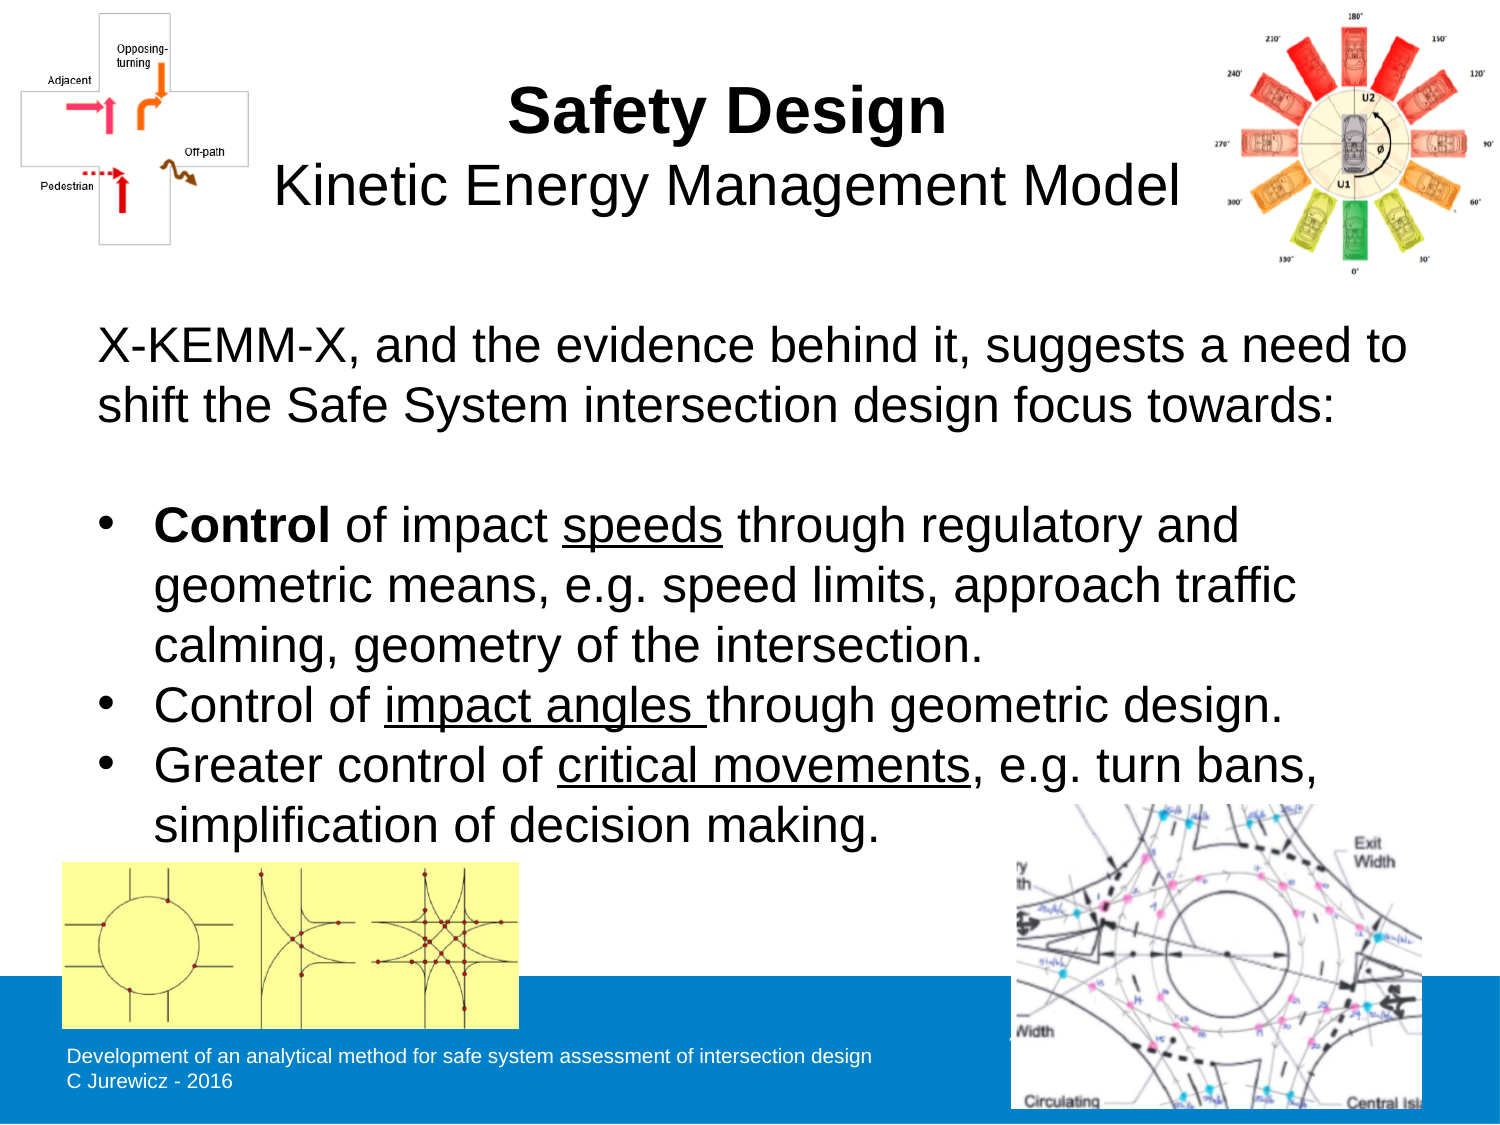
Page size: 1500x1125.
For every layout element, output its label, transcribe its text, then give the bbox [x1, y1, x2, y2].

text_box Development of an analytical method for safe system assessment of intersection design C Jurewicz - ‎2016 [51, 1034, 888, 1100]
picture [0, 804, 1500, 1124]
text_box X-KEMM-X, and the evidence behind it, suggests a need to shift the Safe System intersection design focus towards: Control of impact speeds through regulatory and geometric means, e.g. speed limits, approach traffic calming, geometry of the intersection. Control of impact angles through geometric design. Greater control of critical movements, e.g. turn bans, simplification of decision making. [82, 304, 1439, 860]
picture [1202, 4, 1500, 282]
picture [9, 6, 258, 252]
text_box Safety Design Kinetic Energy Management Model [258, 59, 1198, 225]
